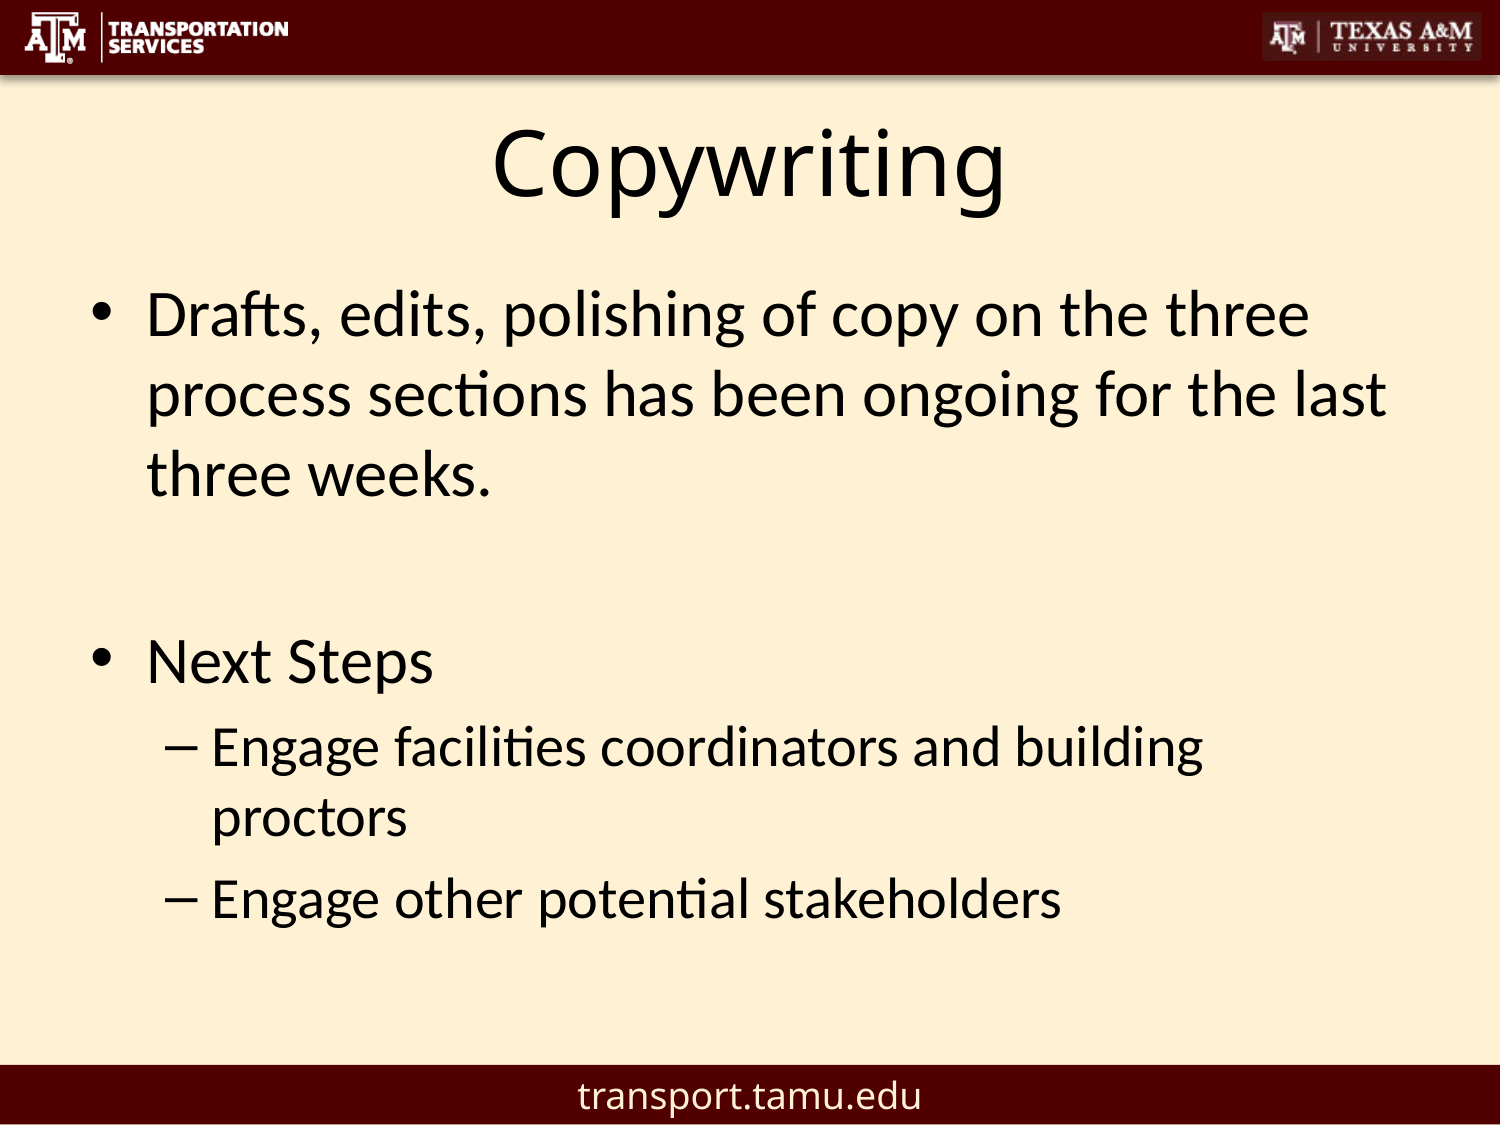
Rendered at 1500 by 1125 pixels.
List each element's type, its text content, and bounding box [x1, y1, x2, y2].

picture [1262, 12, 1482, 61]
picture [24, 12, 288, 64]
list Drafts, edits, polishing of copy on the three process sections has been ongoing for the last three weeks. Next Steps Engage facilities coordinators and building proctors Engage other potential stakeholders [75, 262, 1425, 1050]
title Copywriting [75, 87, 1425, 233]
